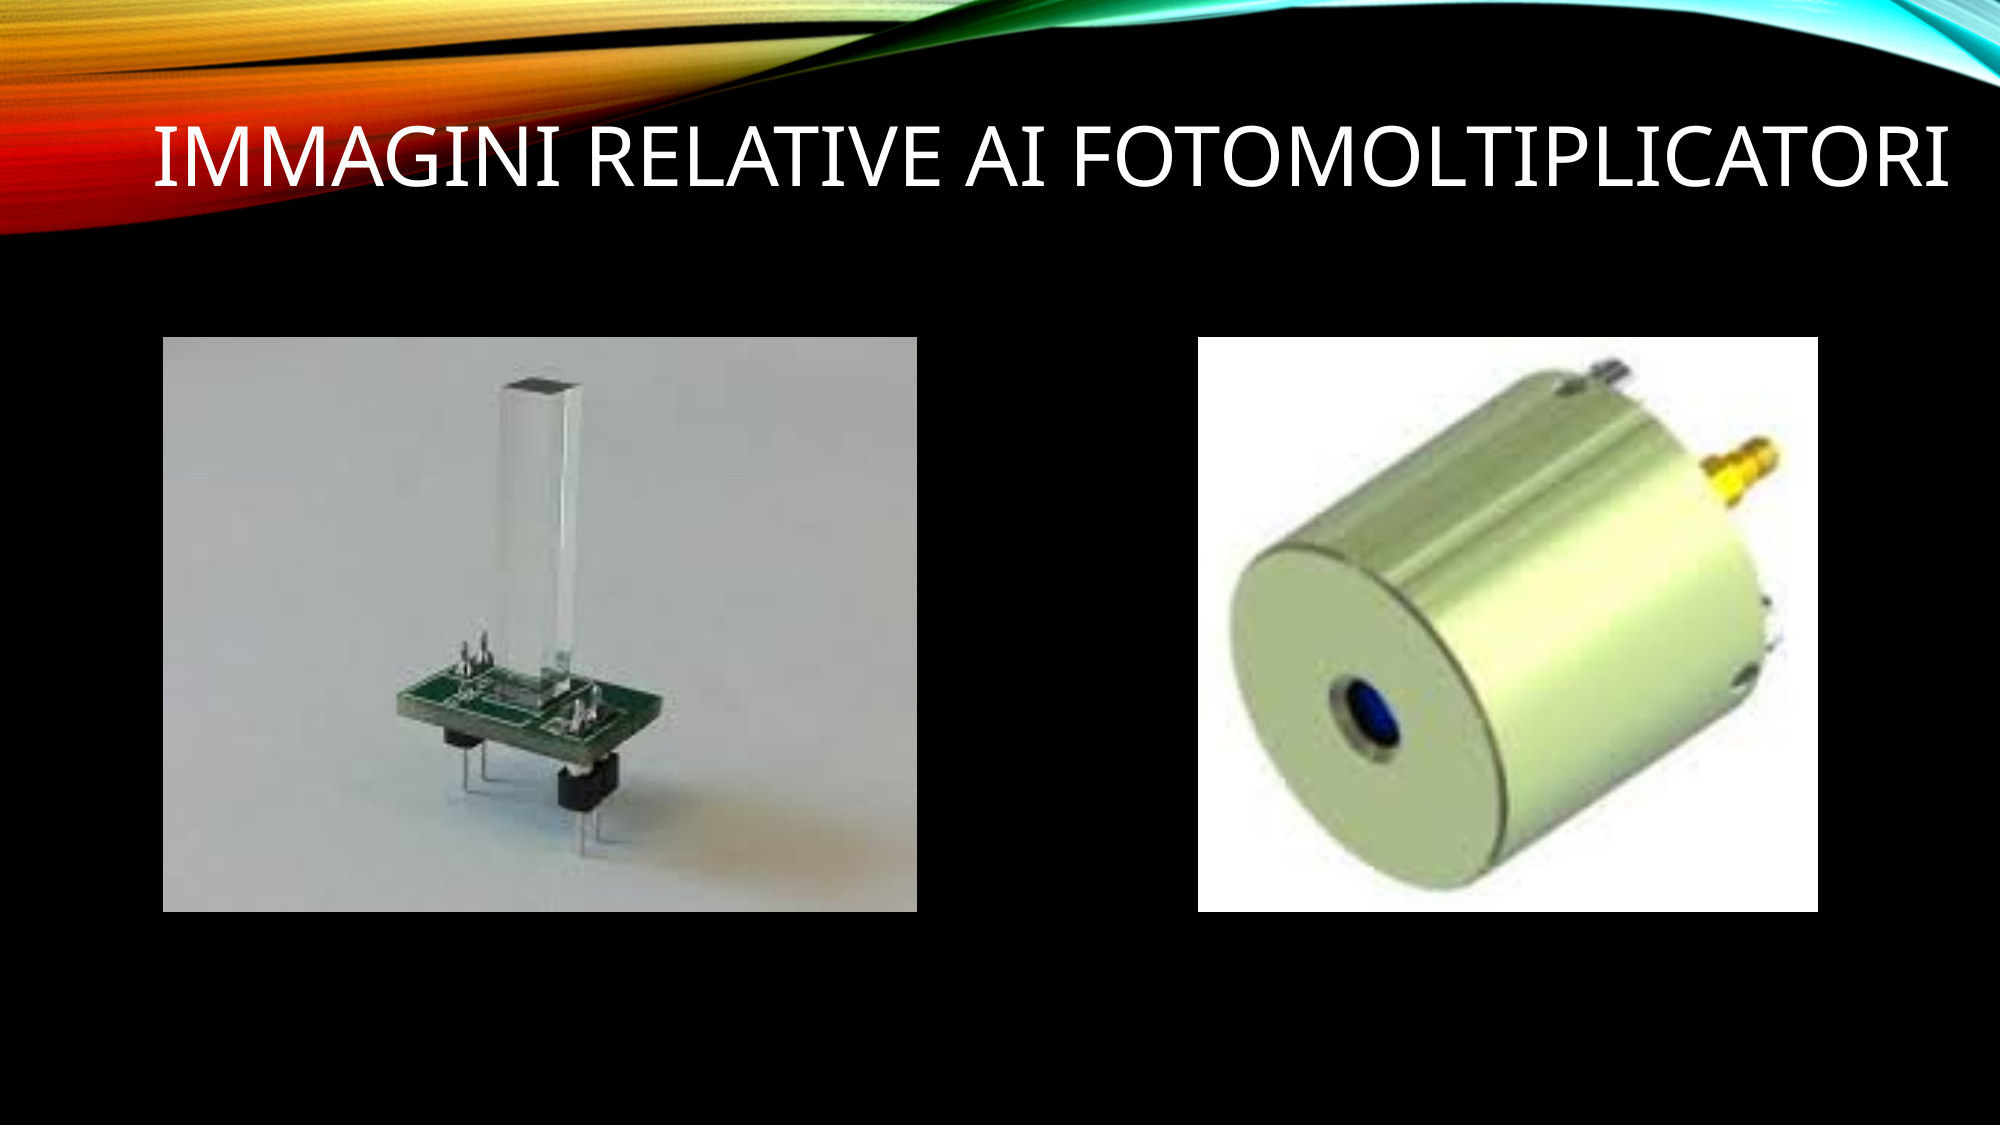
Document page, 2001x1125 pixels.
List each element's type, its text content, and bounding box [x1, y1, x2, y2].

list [163, 337, 918, 913]
picture [0, 0, 2000, 237]
title Immagini relative ai fotomoltiplicatori [16, 53, 1969, 266]
picture [1198, 337, 1818, 913]
